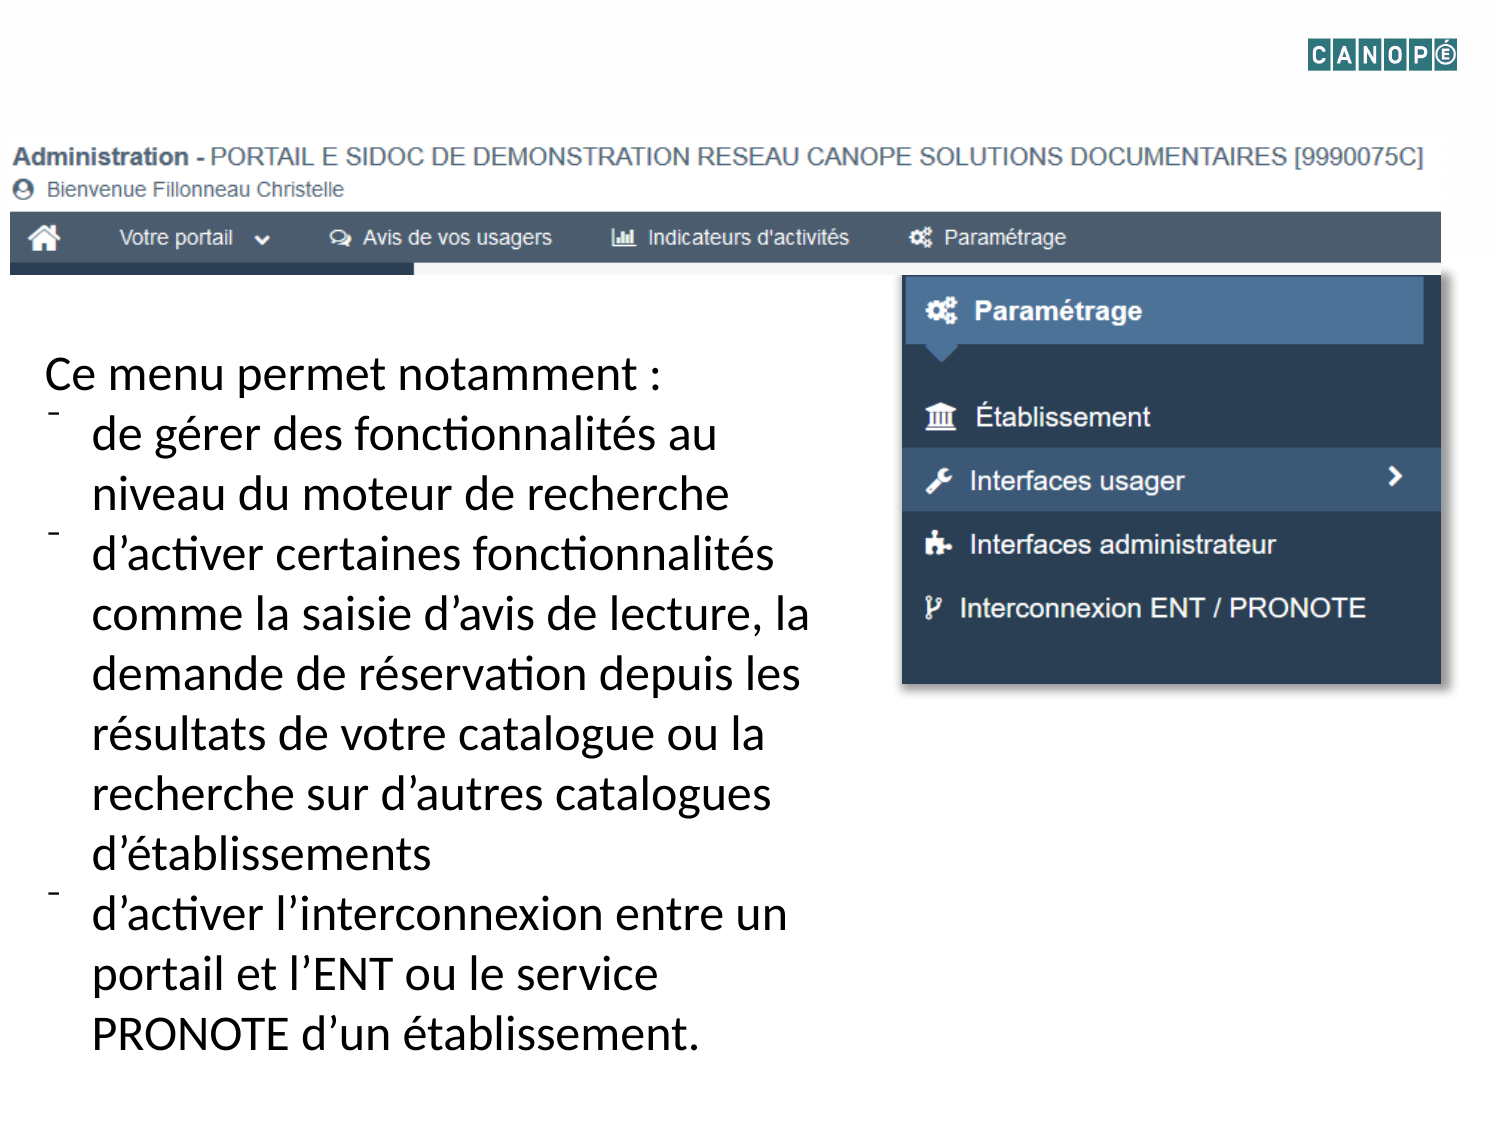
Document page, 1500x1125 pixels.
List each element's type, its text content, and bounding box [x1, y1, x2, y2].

picture [0, 0, 1500, 685]
text_box Ce menu permet notamment : de gérer des fonctionnalités au niveau du moteur de recherche d’activer certaines fonctionnalités comme la saisie d’avis de lecture, la demande de réservation depuis les résultats de votre catalogue ou la recherche sur d’autres catalogues d’établissements d’activer l’interconnexion entre un portail et l’ENT ou le service PRONOTE d’un établissement. [29, 333, 840, 1068]
